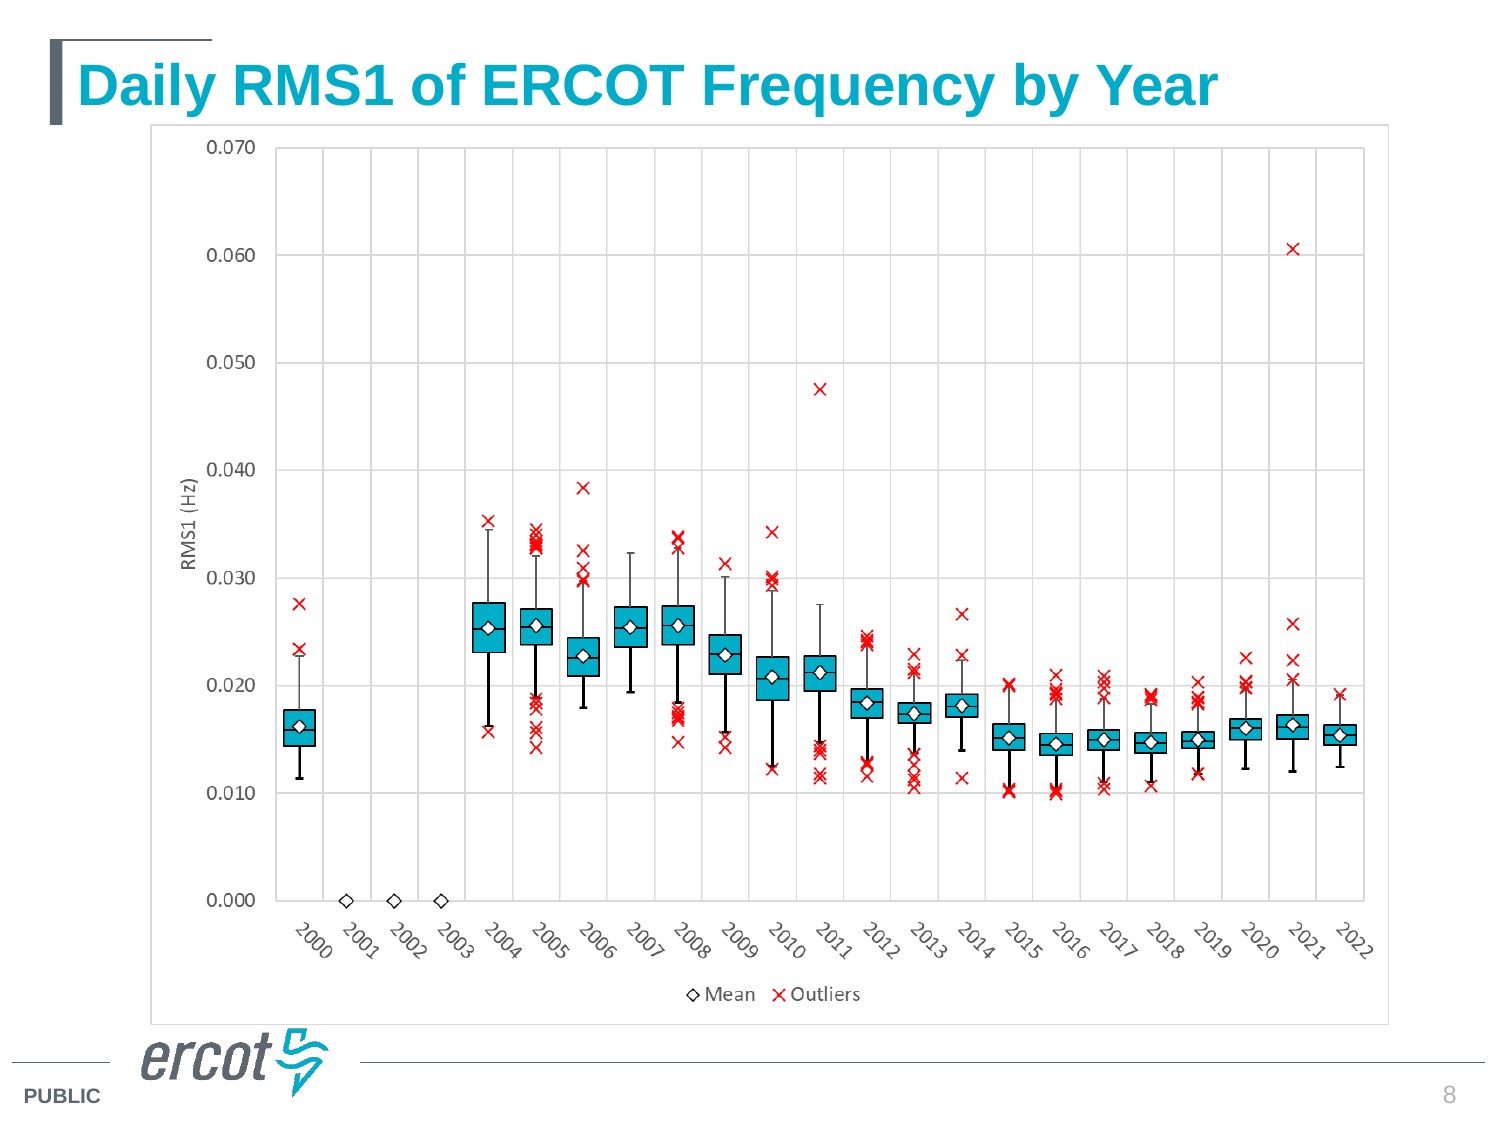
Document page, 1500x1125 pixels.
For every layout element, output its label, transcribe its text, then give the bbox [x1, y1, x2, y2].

slide_number 8 [1412, 1076, 1488, 1112]
picture [137, 124, 1389, 1100]
title Daily RMS1 of ERCOT Frequency by Year [62, 39, 1450, 125]
